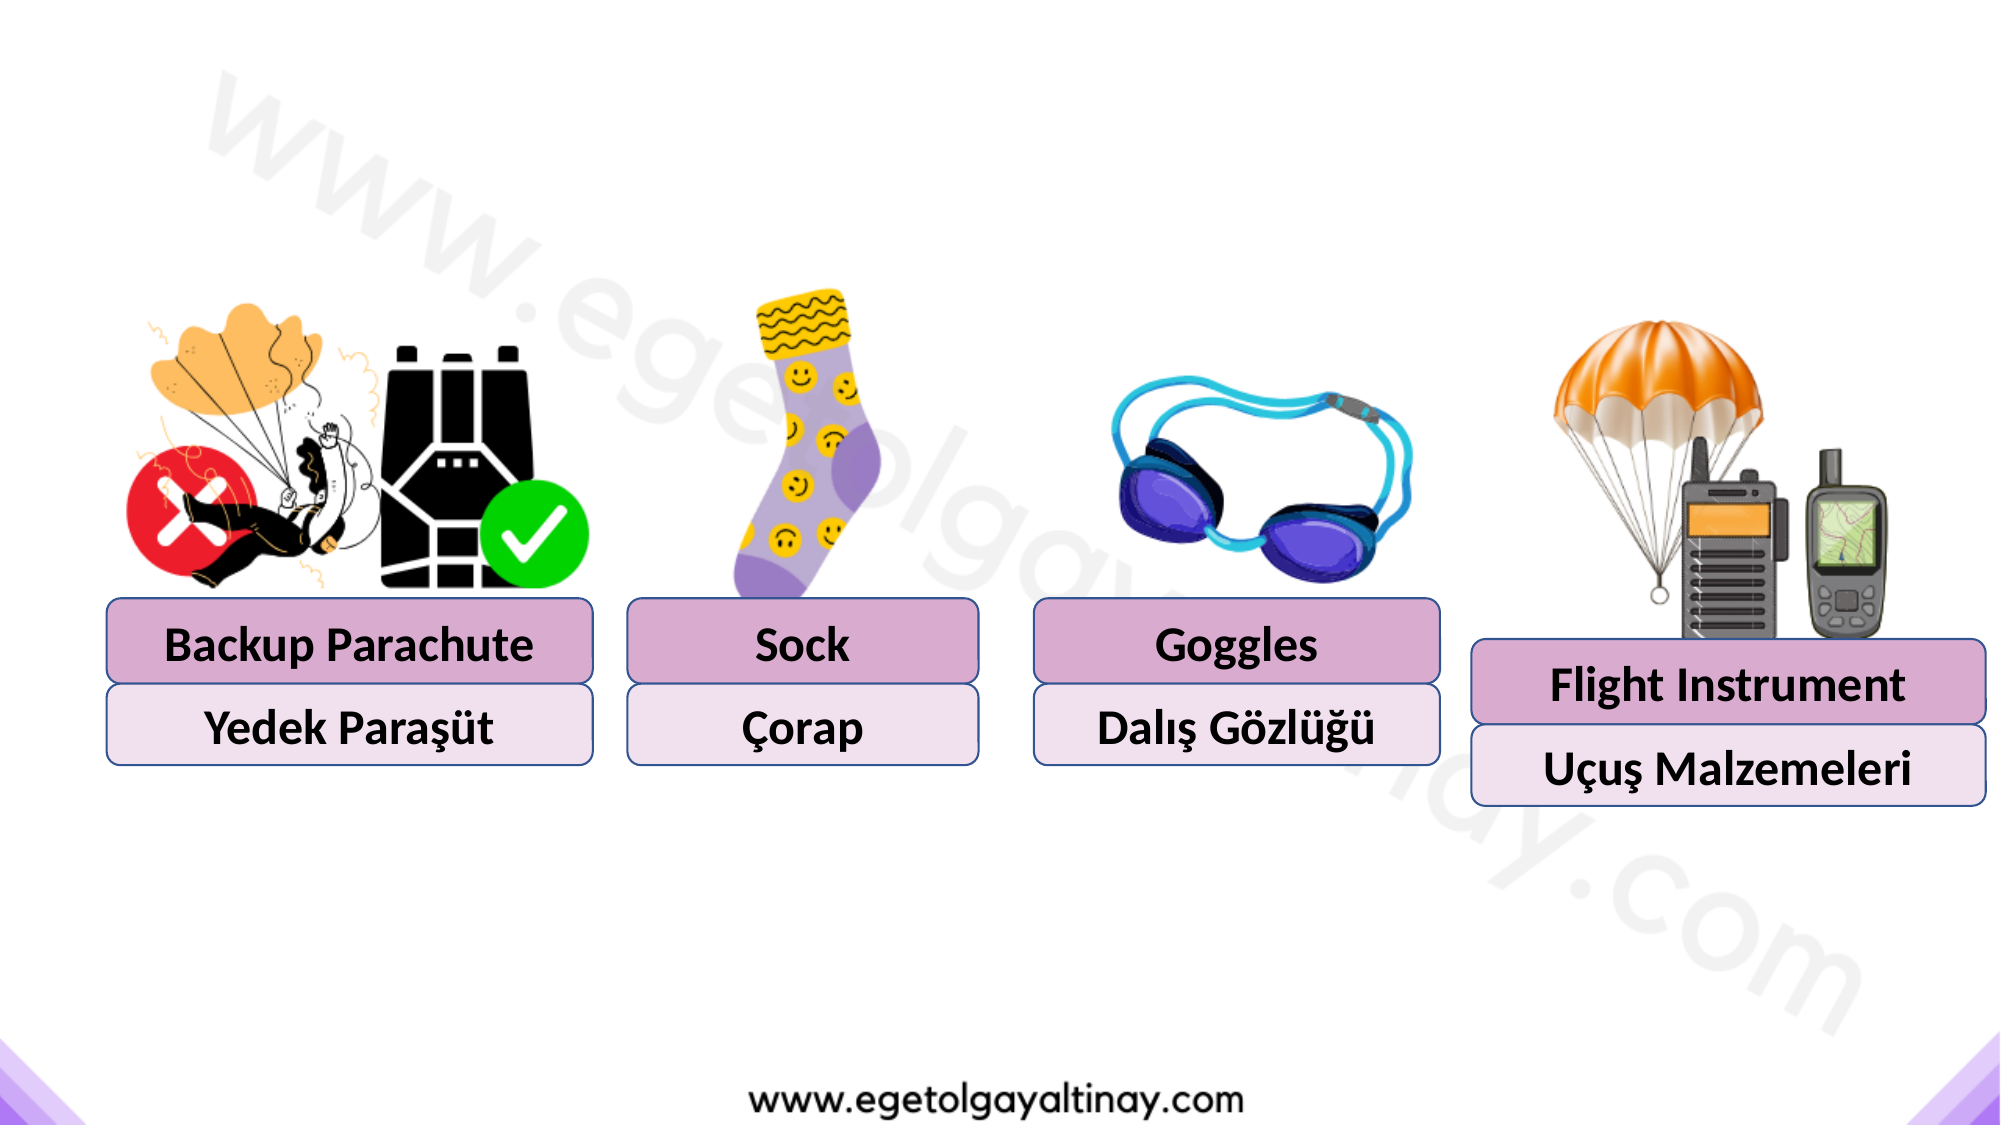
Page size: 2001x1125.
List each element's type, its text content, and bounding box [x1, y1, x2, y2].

text_box Uçuş Malzemeleri [1470, 723, 1987, 807]
text_box Flight Instrument [1470, 637, 1987, 724]
text_box Backup Parachute [105, 597, 594, 684]
picture [0, 0, 2001, 1125]
text_box Çorap [626, 682, 980, 767]
text_box Sock [626, 597, 980, 684]
text_box Goggles [1032, 597, 1442, 683]
text_box Yedek Paraşüt [105, 682, 594, 767]
text_box Dalış Gözlüğü [1032, 682, 1442, 767]
